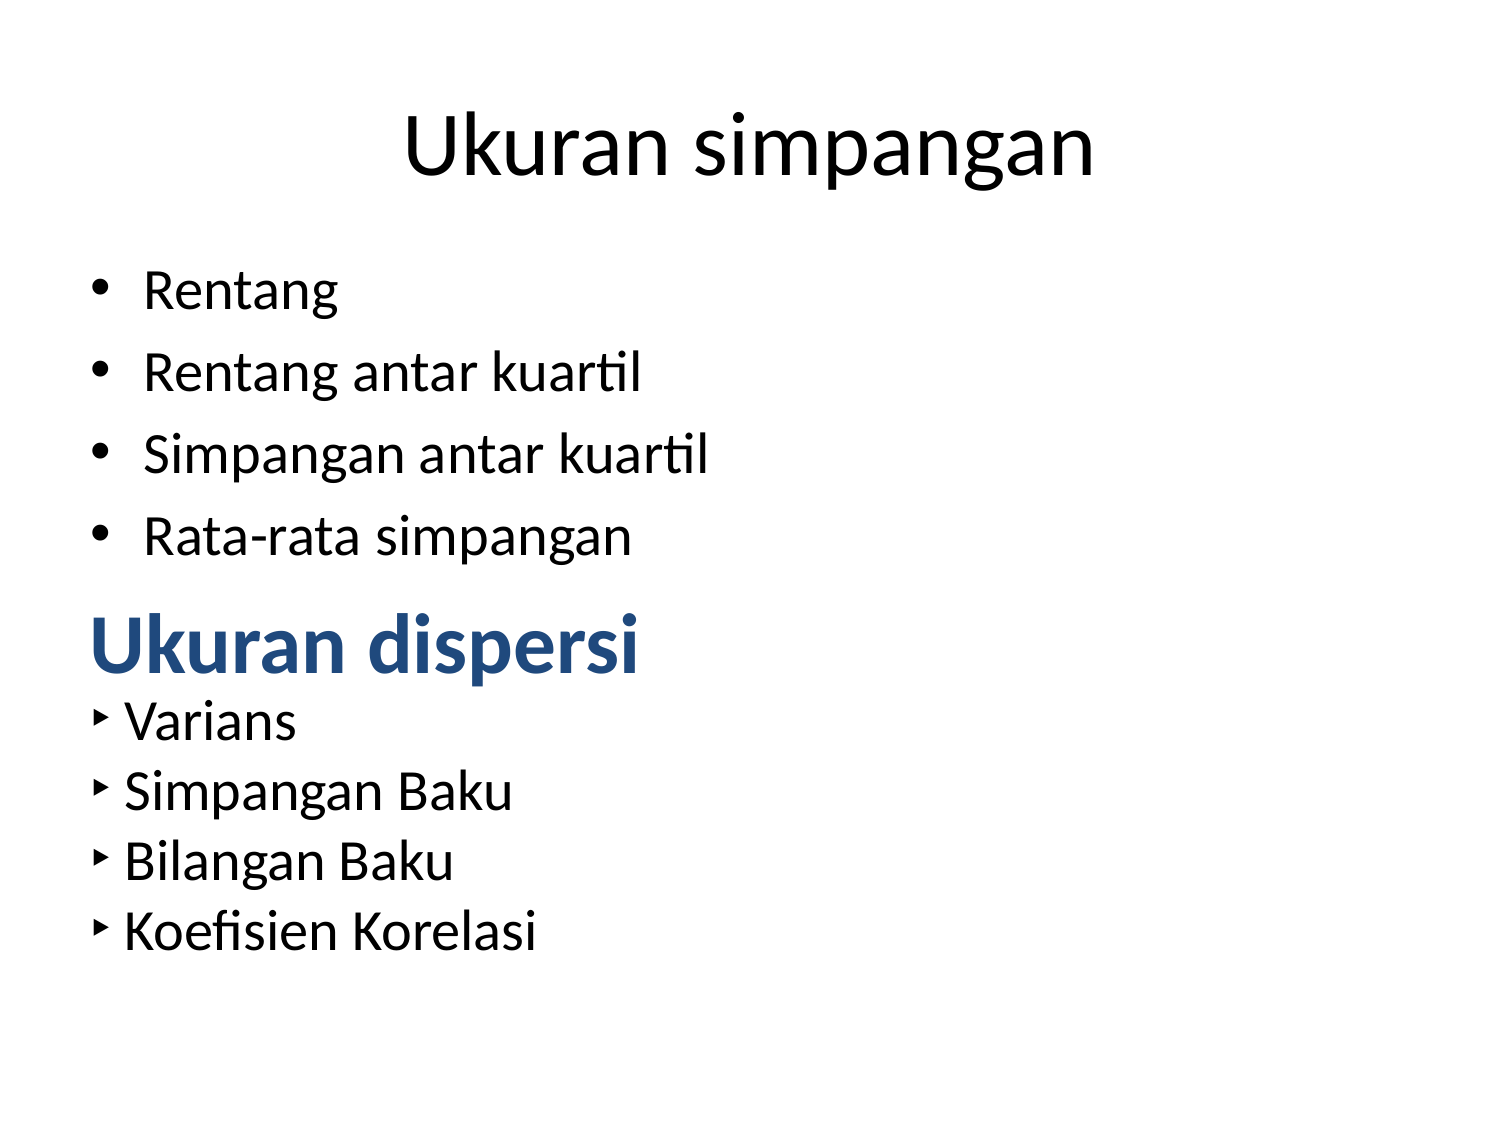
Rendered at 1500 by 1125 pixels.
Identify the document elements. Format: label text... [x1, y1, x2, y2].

text_box Ukuran dispersi [74, 545, 1425, 733]
list Rentang Rentang antar kuartil Simpangan antar kuartil Rata-rata simpangan [75, 243, 1425, 545]
text_box Varians Simpangan Baku Bilangan Baku Koefisien Korelasi [74, 733, 1425, 1007]
title Ukuran simpangan [75, 45, 1425, 233]
